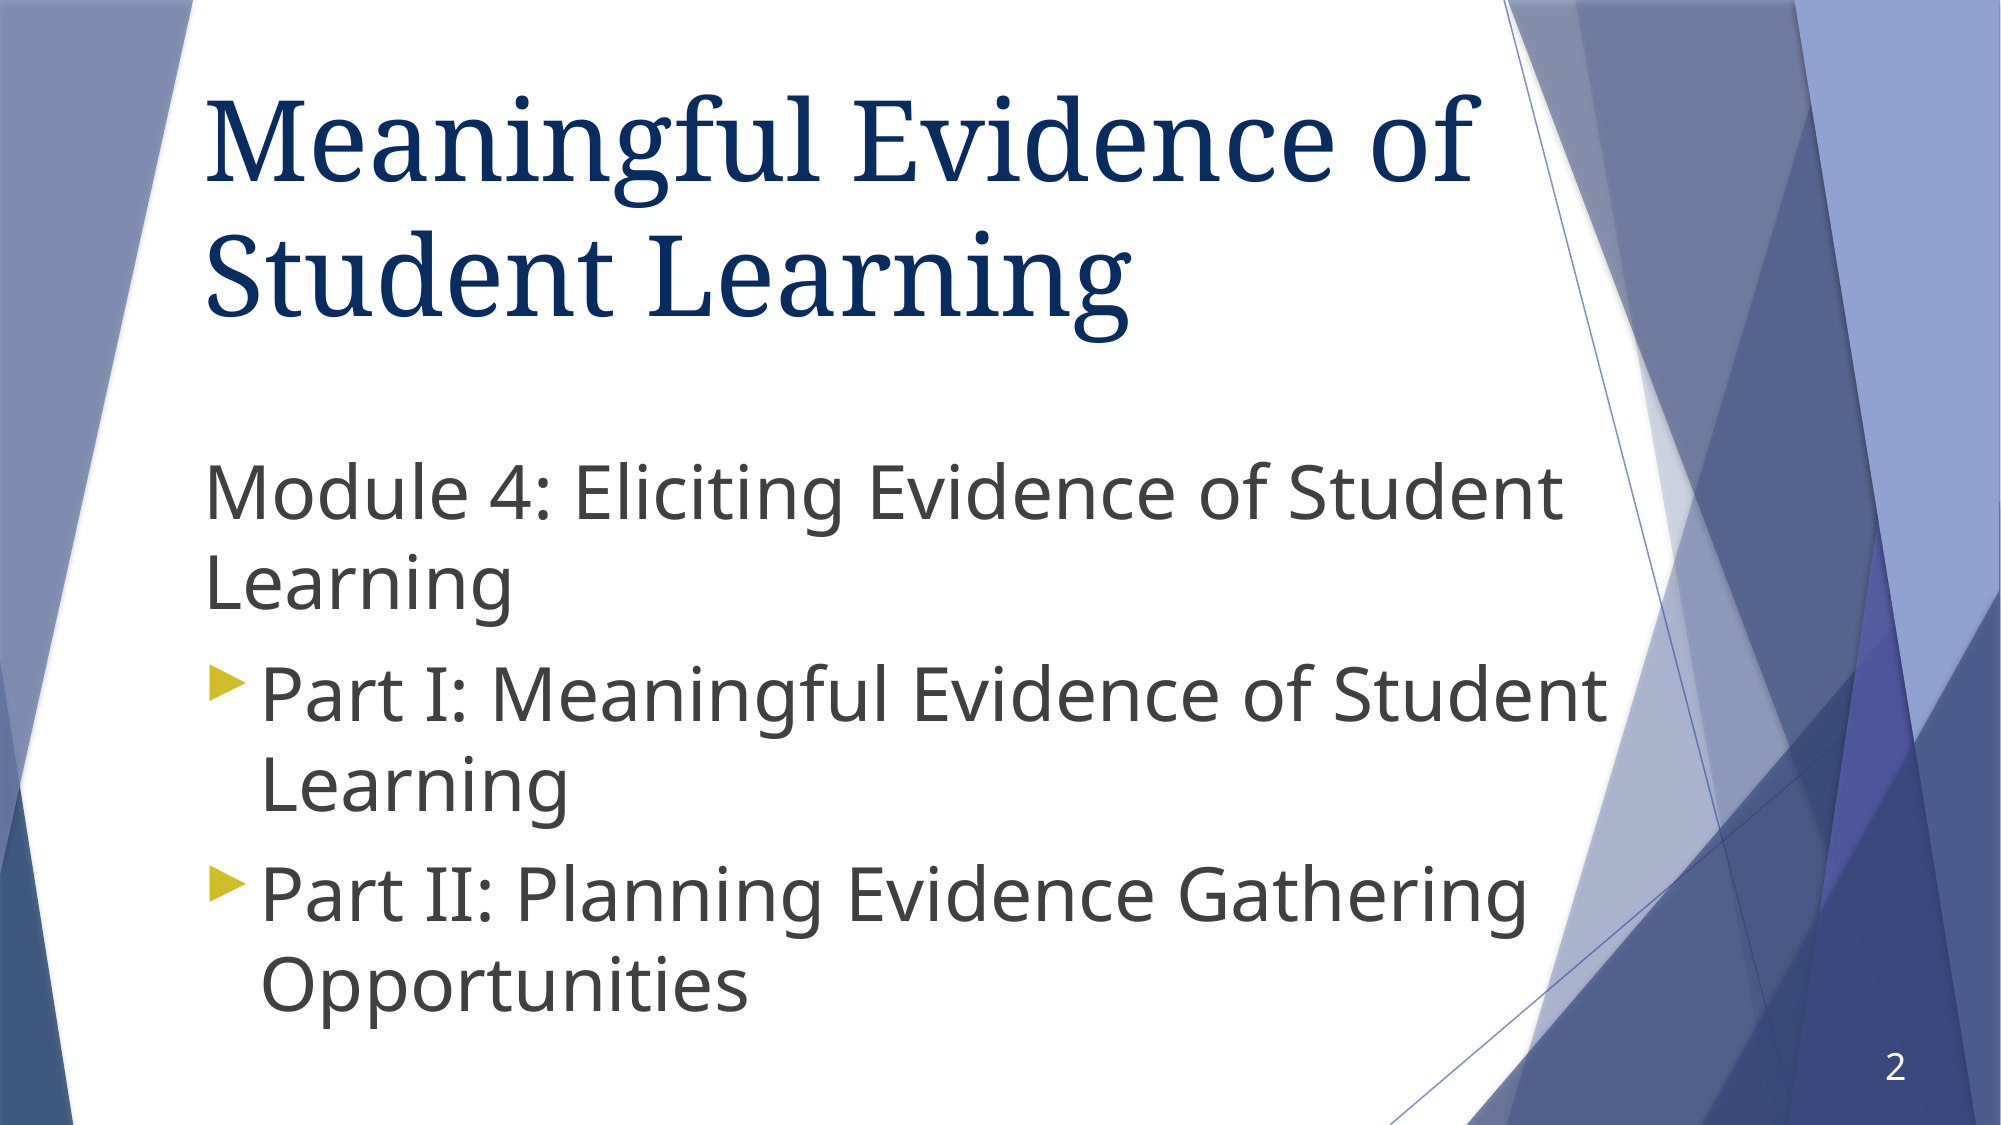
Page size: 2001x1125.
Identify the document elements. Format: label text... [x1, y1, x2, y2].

slide_number 2 [1809, 1035, 1922, 1096]
title Meaningful Evidence of Student Learning [188, 61, 1599, 279]
list Module 4: Eliciting Evidence of Student Learning Part I: Meaningful Evidence of Student Learning Part II: Planning Evidence Gathering Opportunities [188, 437, 1696, 1125]
